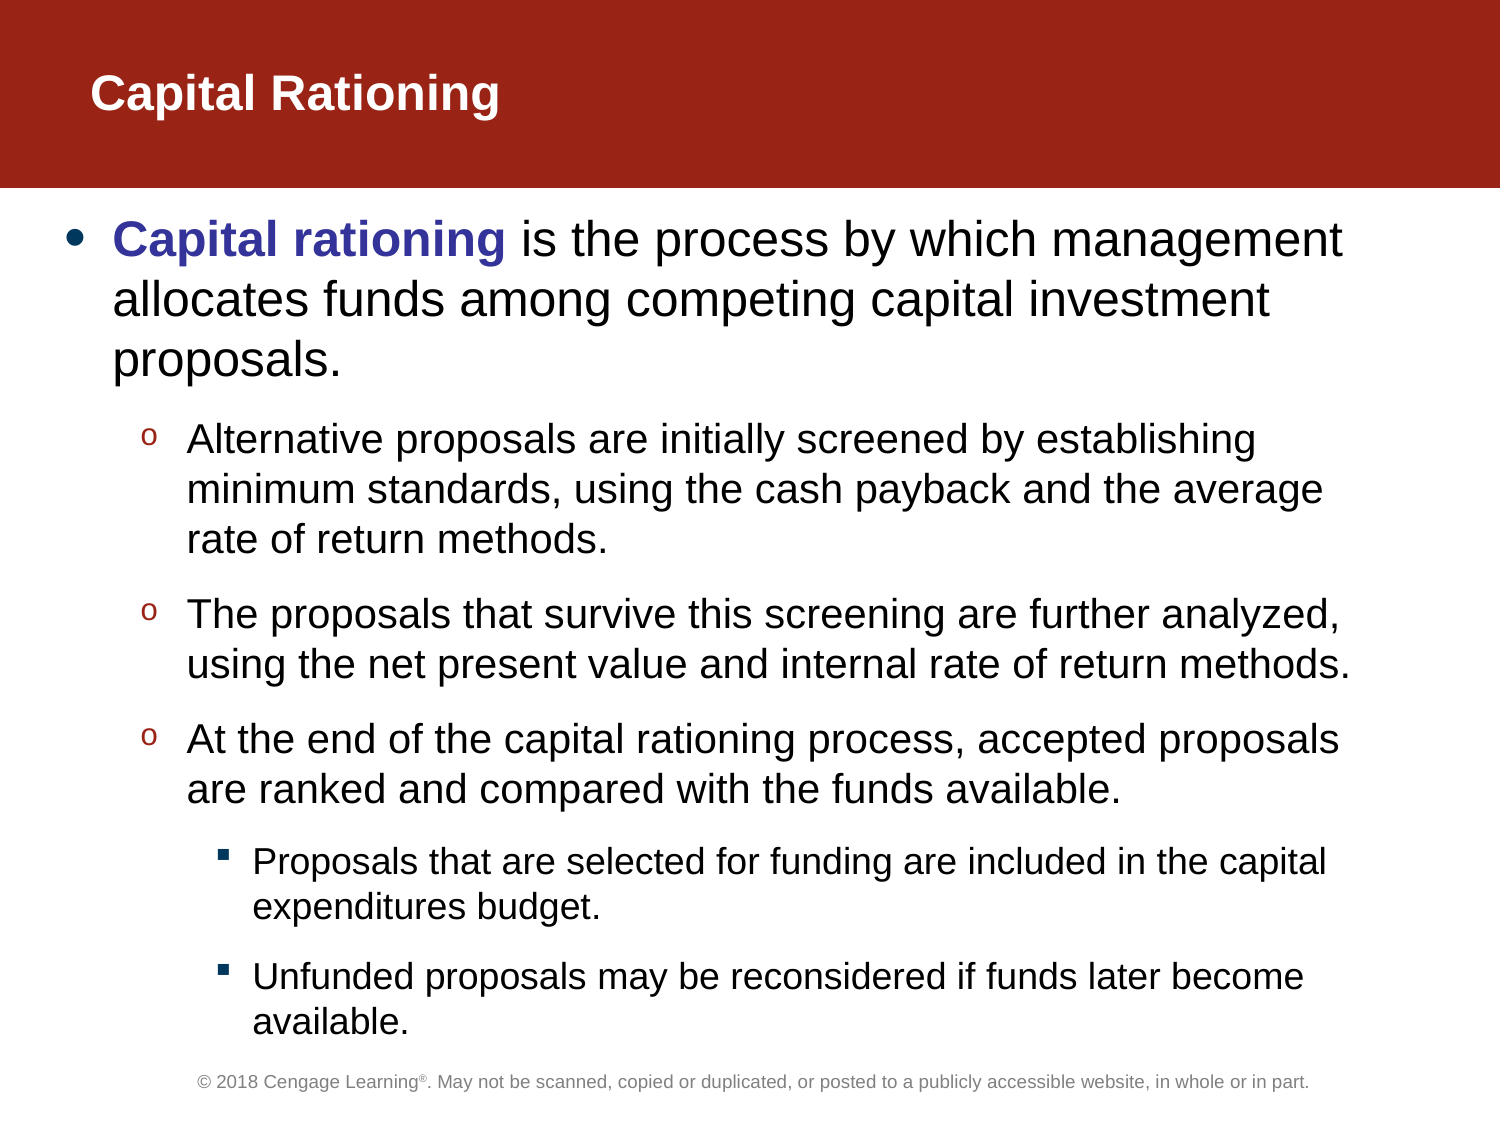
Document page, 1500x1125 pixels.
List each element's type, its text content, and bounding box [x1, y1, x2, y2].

text_box [37, 199, 1463, 1050]
title Capital Rationing [75, 4, 1463, 175]
